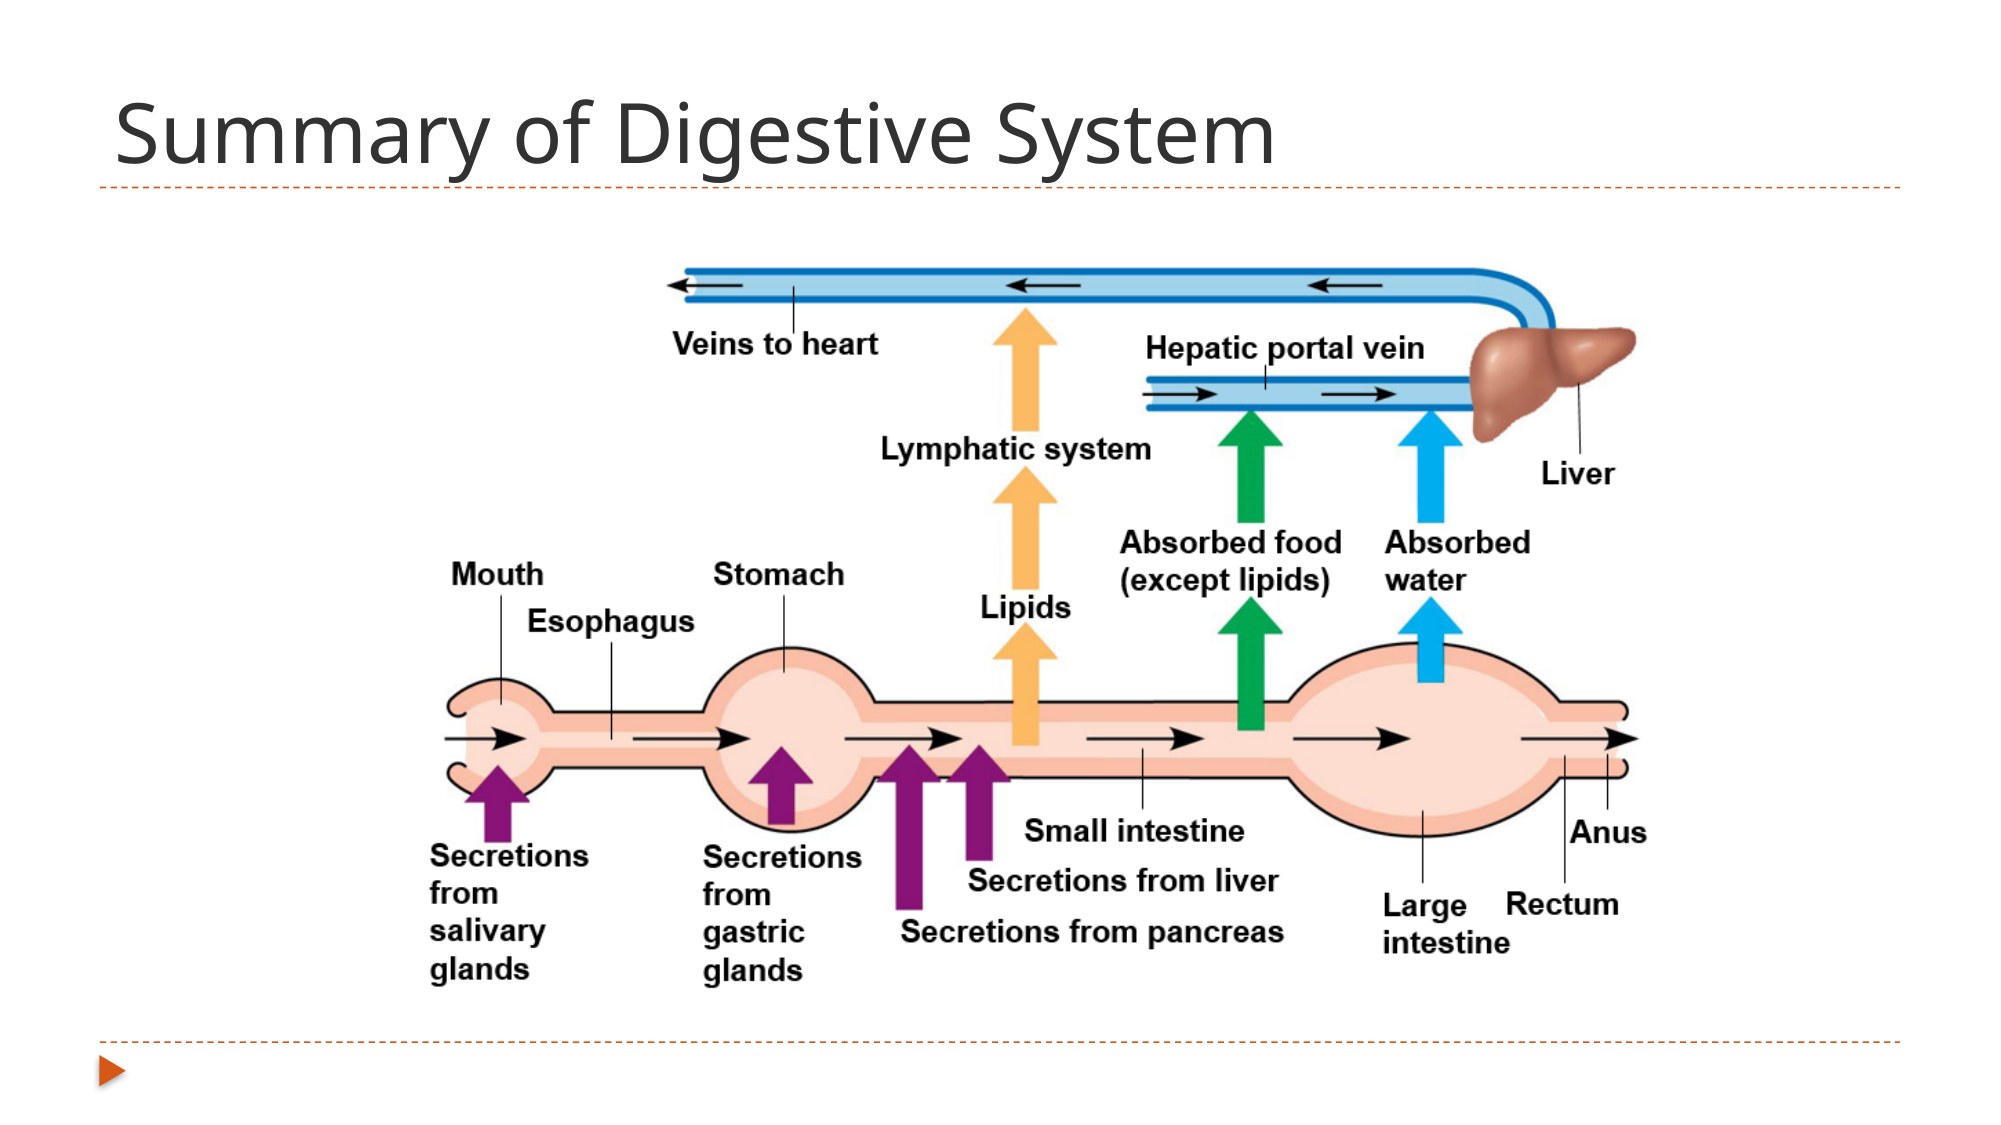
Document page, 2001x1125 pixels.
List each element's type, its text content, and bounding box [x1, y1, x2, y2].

title Summary of Digestive System [99, 24, 1900, 188]
picture [421, 242, 1655, 996]
